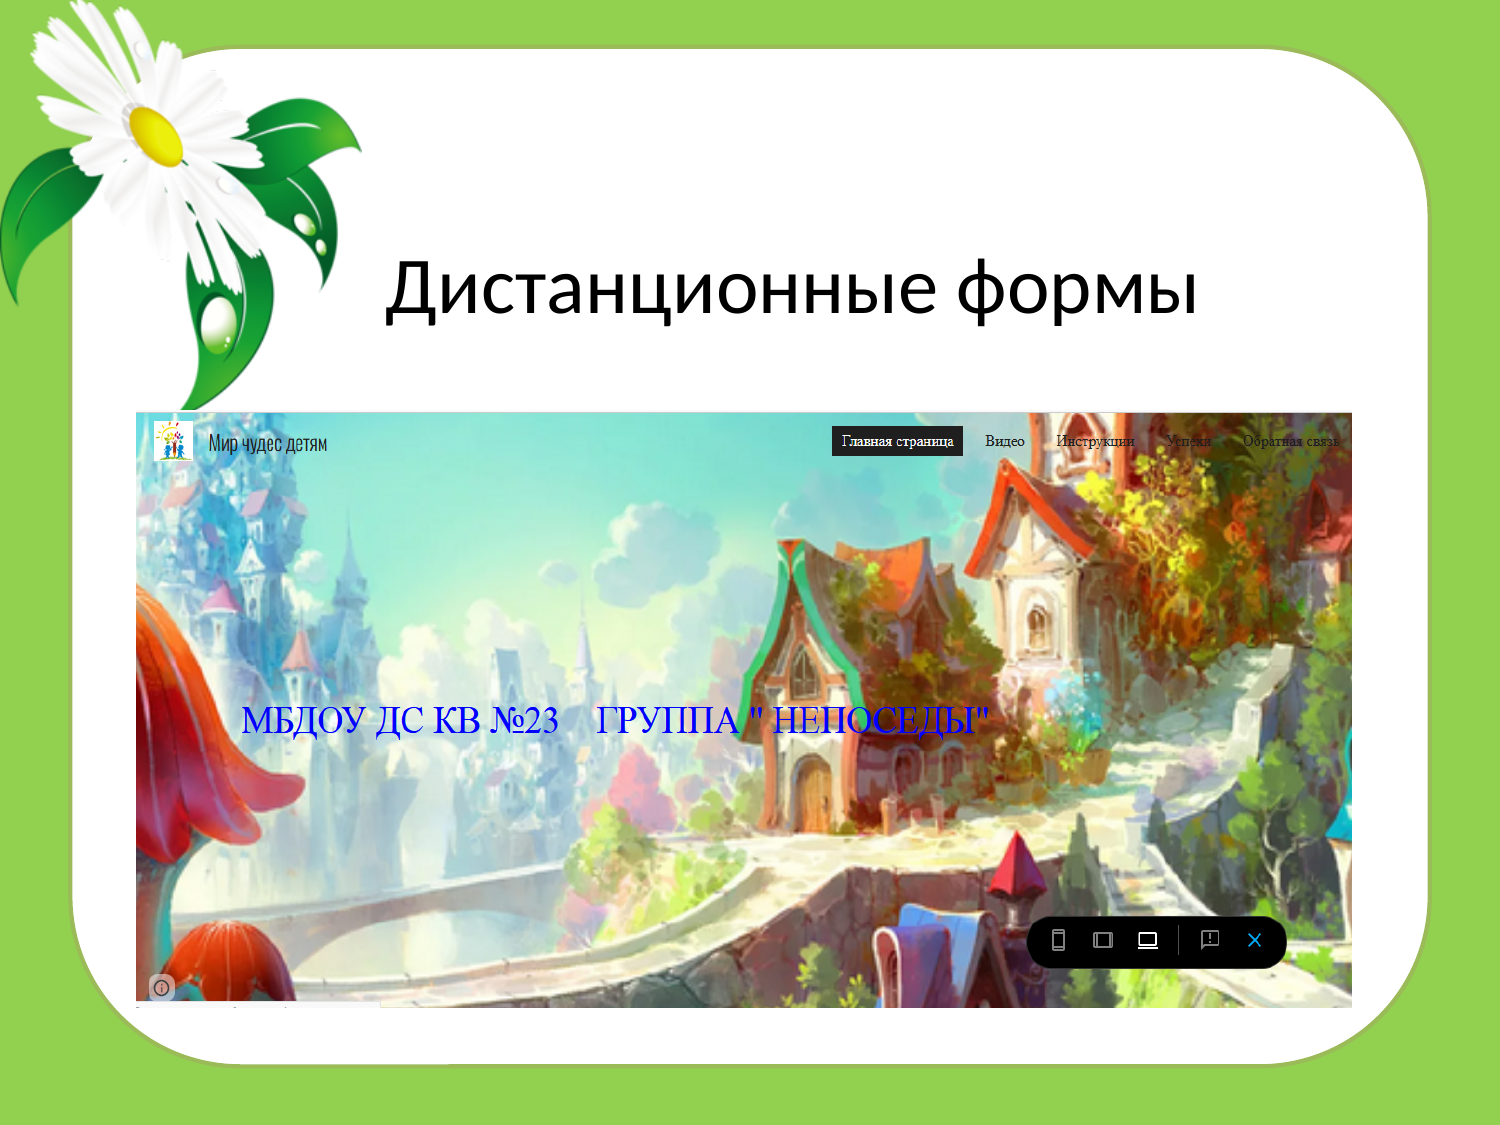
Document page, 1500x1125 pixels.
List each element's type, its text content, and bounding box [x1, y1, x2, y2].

picture [0, 0, 362, 422]
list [136, 409, 1352, 1008]
title Дистанционные формы [351, 187, 1254, 375]
